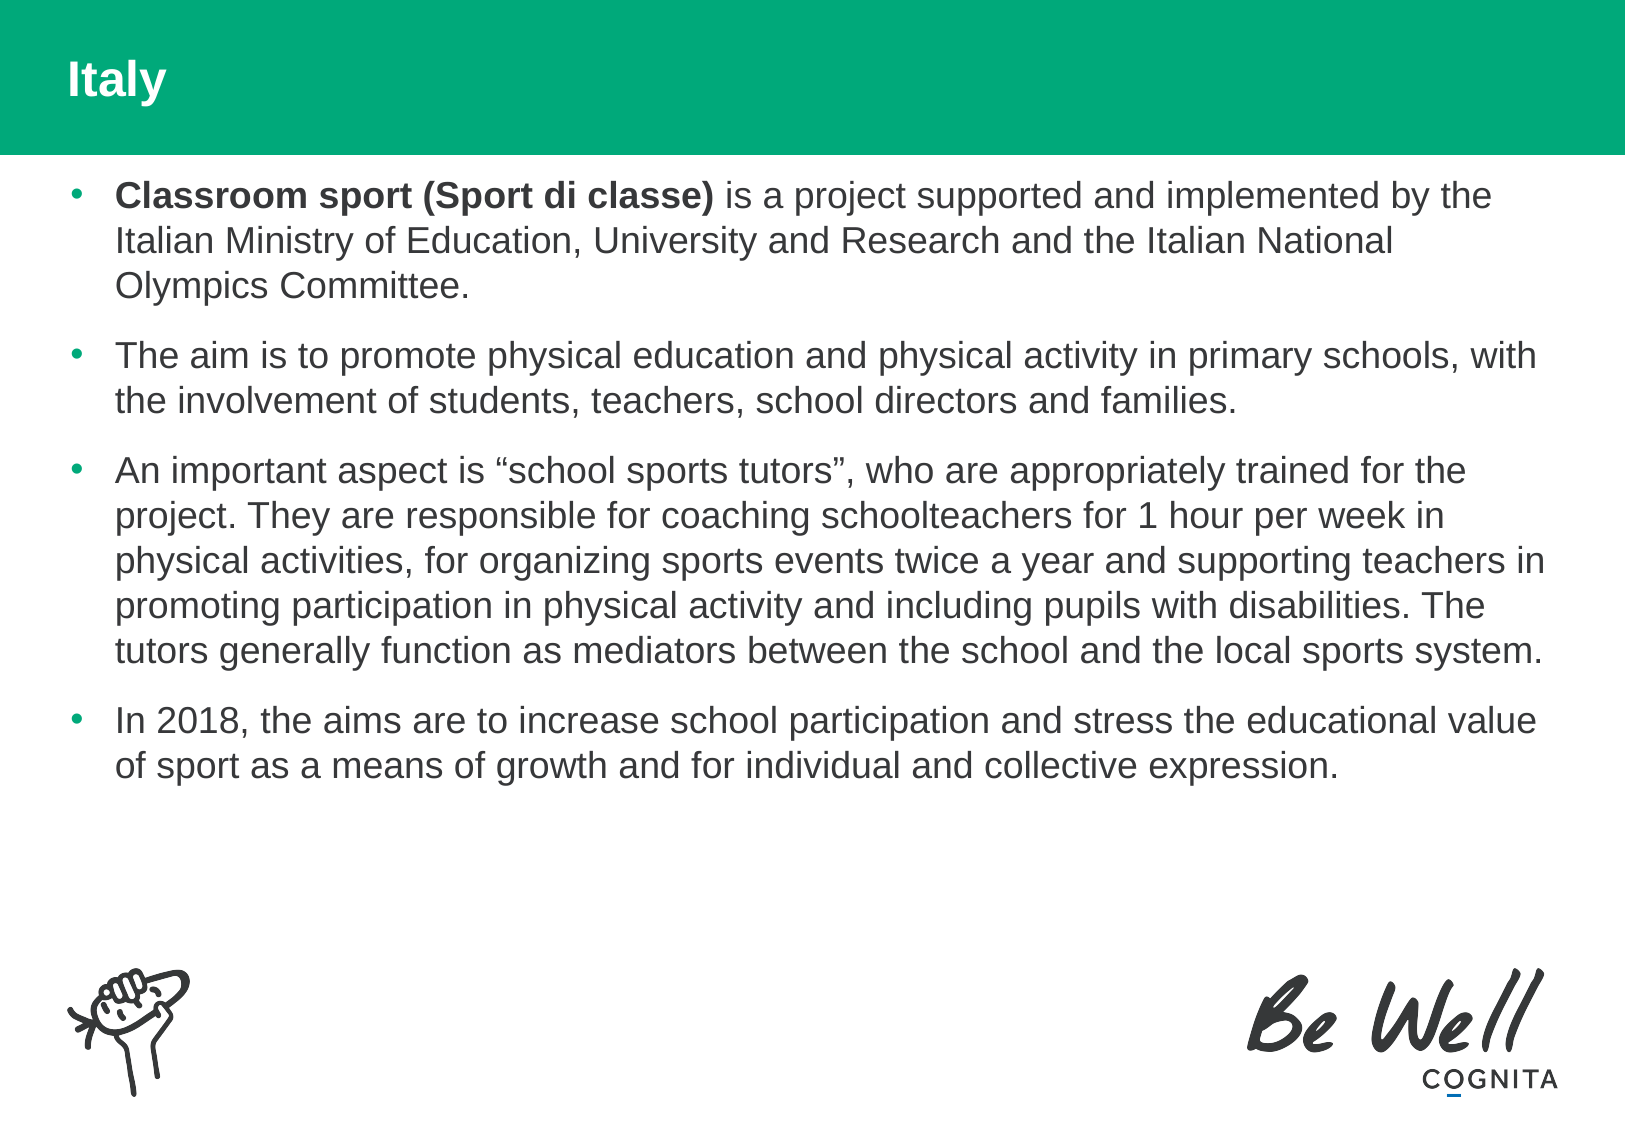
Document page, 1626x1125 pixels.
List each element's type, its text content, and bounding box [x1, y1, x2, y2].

picture [67, 968, 190, 1097]
picture [1247, 968, 1558, 1097]
list Classroom sport (Sport di classe) is a project supported and implemented by the Italian Ministry of Education, University and Research and the Italian National Olympics Committee. The aim is to promote physical education and physical activity in primary schools, with the involvement of students, teachers, school directors and families. An important aspect is “school sports tutors”, who are appropriately trained for the project. They are responsible for coaching schoolteachers for 1 hour per week in physical activities, for organizing sports events twice a year and supporting teachers in promoting participation in physical activity and including pupils with disabilities. The tutors generally function as mediators between the school and the local sports system. In 2018, the aims are to increase school participation and stress the educational value of sport as a means of growth and for individual and collective expression. [66, 170, 1559, 952]
title Italy [66, 17, 1559, 137]
